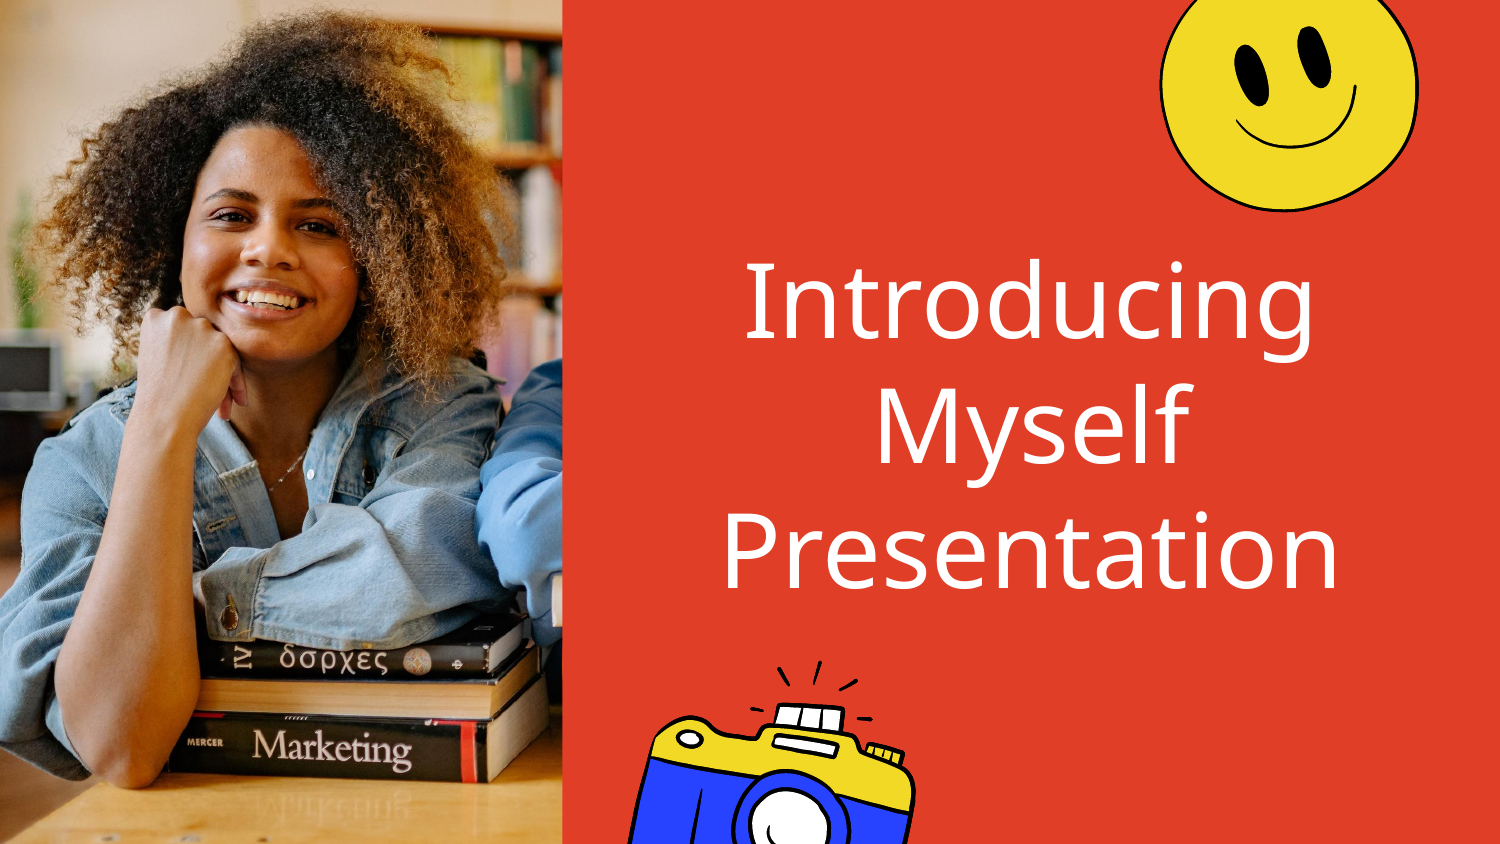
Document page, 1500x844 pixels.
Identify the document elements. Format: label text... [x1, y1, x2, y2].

picture [0, 0, 563, 844]
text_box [1159, 0, 1419, 211]
text_box Introducing Myself Presentation [679, 234, 1384, 610]
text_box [643, 654, 918, 844]
